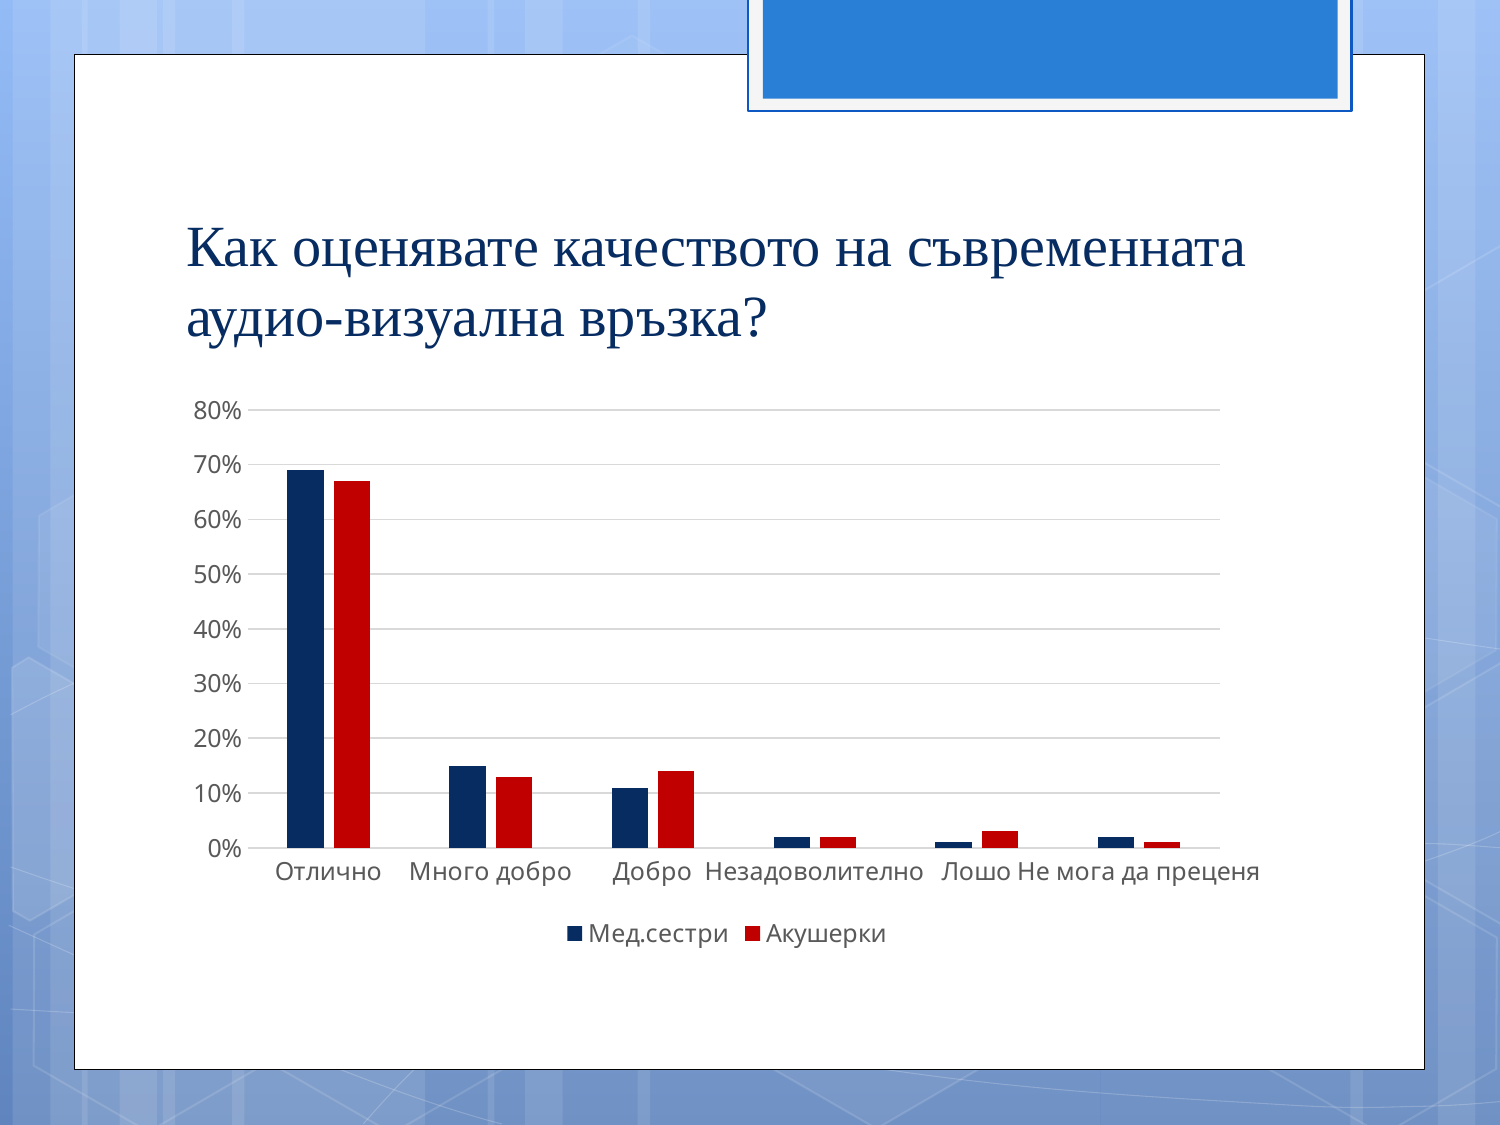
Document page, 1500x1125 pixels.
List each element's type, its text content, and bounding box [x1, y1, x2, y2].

title Как оценявате качеството на съвременната аудио-визуална връзка? [171, 168, 1324, 356]
chart [170, 380, 1284, 957]
